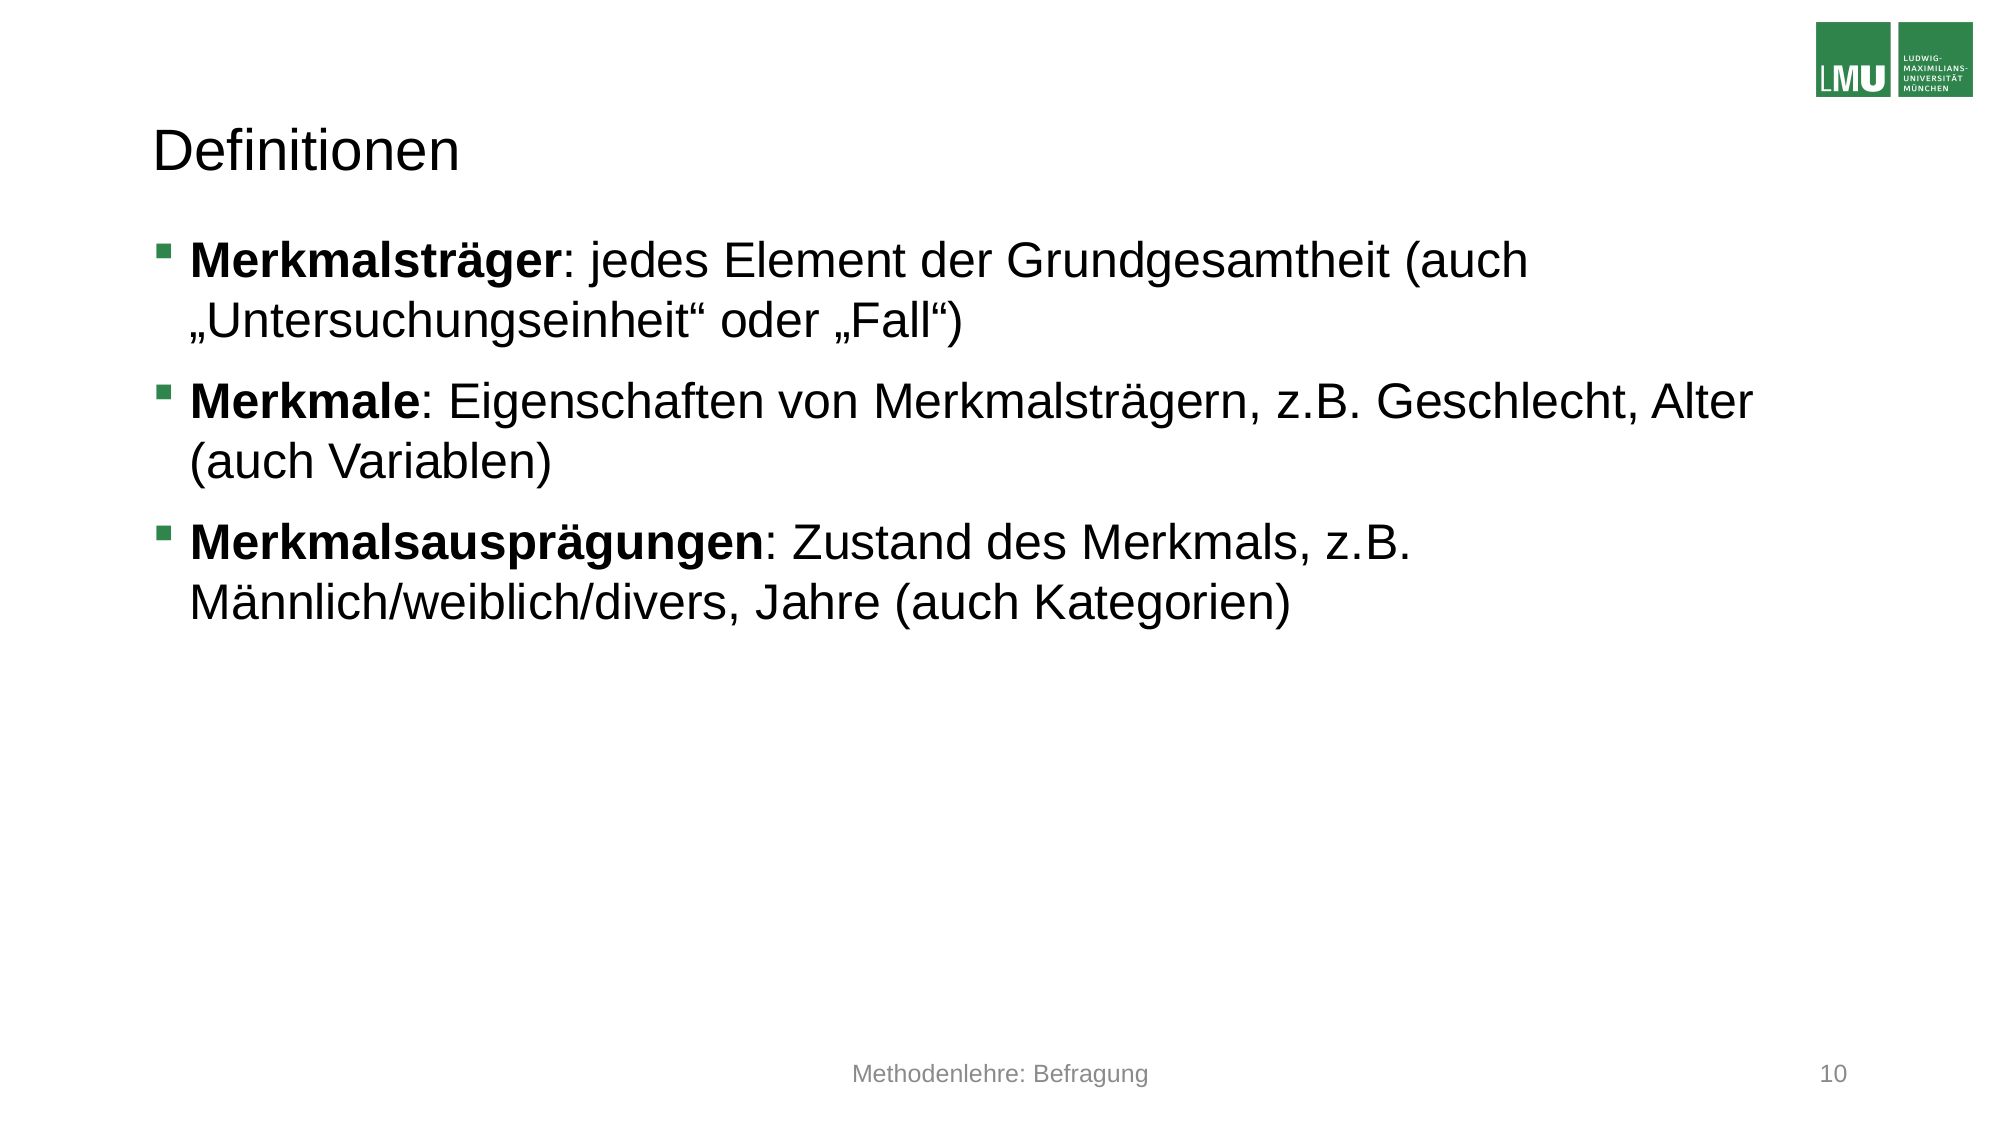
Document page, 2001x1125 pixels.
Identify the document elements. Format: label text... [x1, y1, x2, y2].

title Definitionen [137, 59, 1863, 191]
list Merkmalsträger: jedes Element der Grundgesamtheit (auch „Untersuchungseinheit“ oder „Fall“) Merkmale: Eigenschaften von Merkmalsträgern, z.B. Geschlecht, Alter (auch Variablen) Merkmalsausprägungen: Zustand des Merkmals, z.B. Männlich/weiblich/divers, Jahre (auch Kategorien) [137, 220, 1863, 1014]
slide_number 10 [1700, 1042, 1863, 1103]
picture [1808, 14, 1981, 105]
footer Methodenlehre: Befragung [312, 1042, 1690, 1103]
